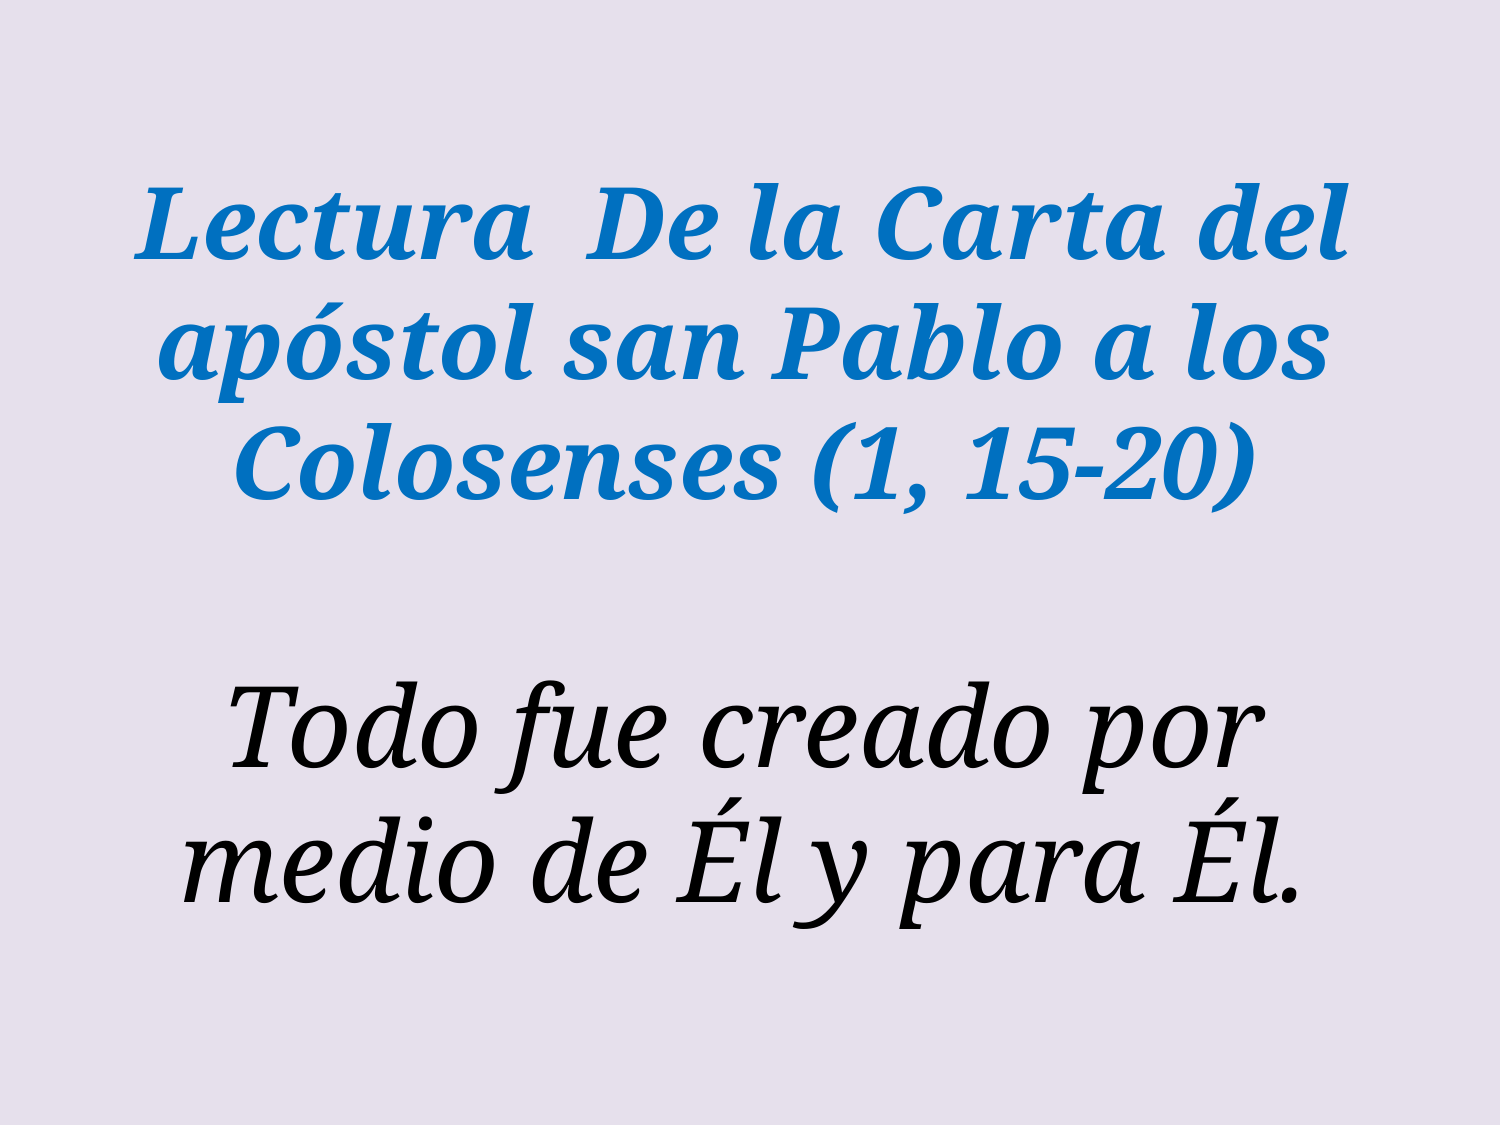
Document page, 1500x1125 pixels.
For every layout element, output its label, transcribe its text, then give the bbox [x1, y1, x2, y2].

text_box Lectura De la Carta del apóstol san Pablo a los Colosenses (1, 15-20) Todo fue creado por medio de Él y para Él. [46, 152, 1442, 932]
